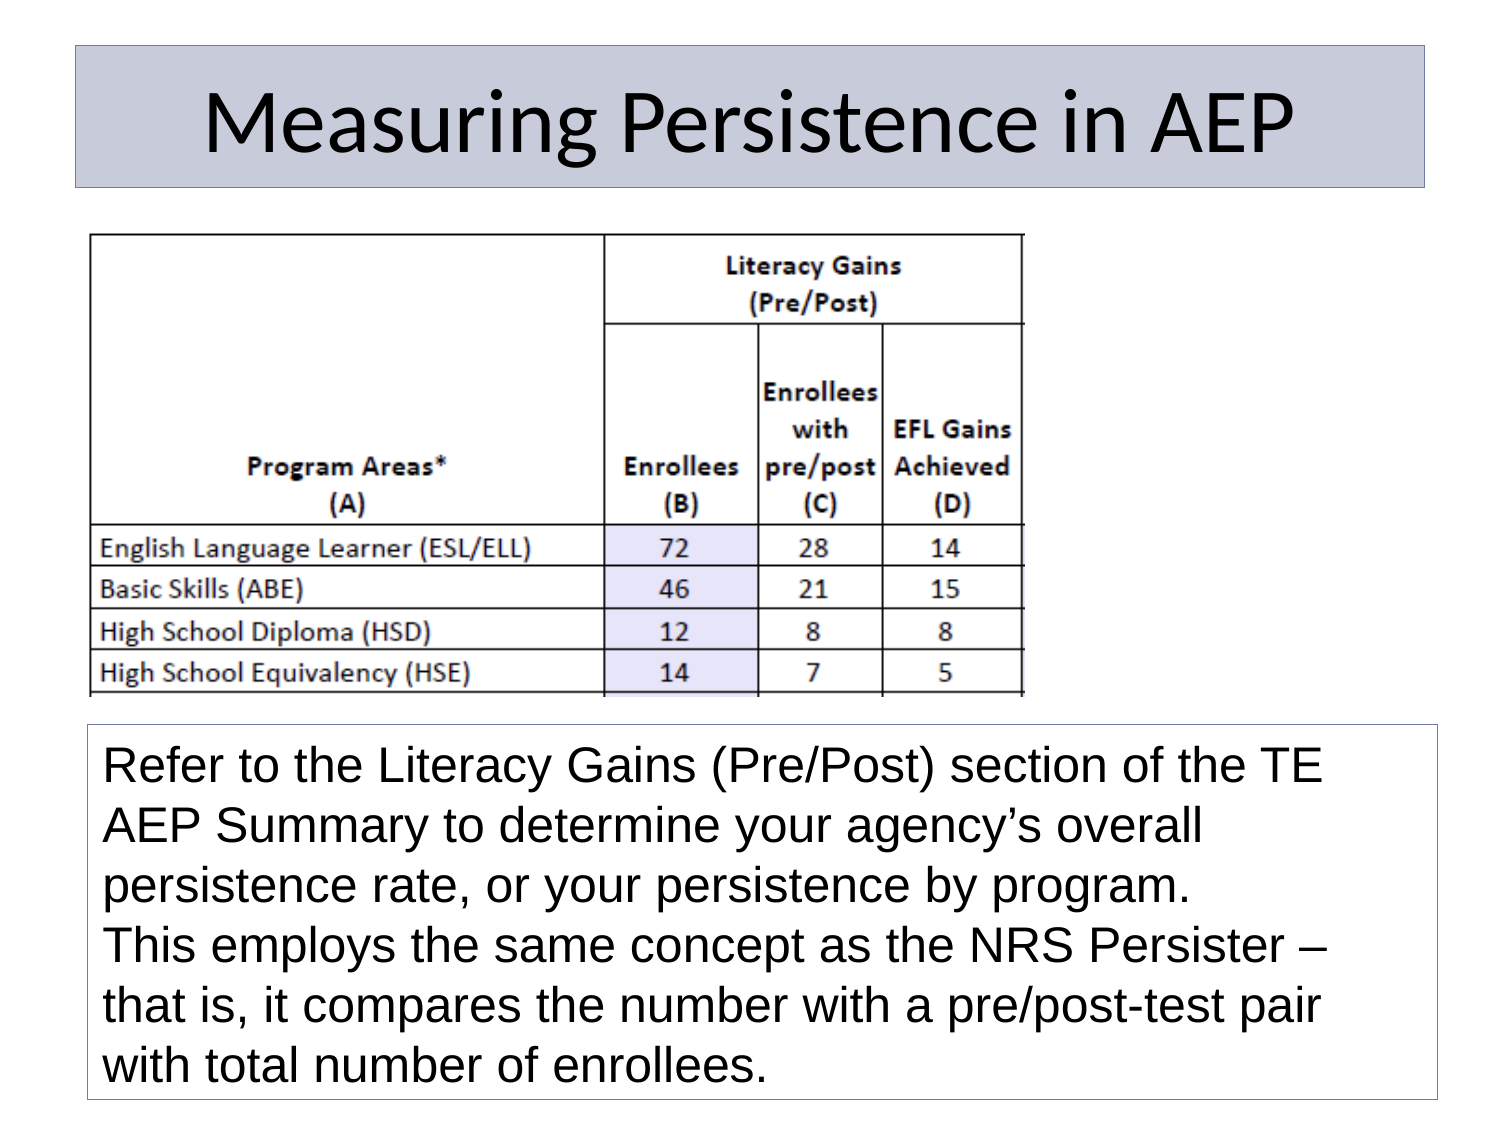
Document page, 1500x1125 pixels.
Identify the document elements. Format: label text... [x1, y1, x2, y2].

text_box Refer to the Literacy Gains (Pre/Post) section of the TE AEP Summary to determine your agency’s overall persistence rate, or your persistence by program. This employs the same concept as the NRS Persister – that is, it compares the number with a pre/post-test pair with total number of enrollees. [87, 724, 1438, 1100]
picture [74, 221, 1026, 697]
title Measuring Persistence in AEP [75, 45, 1425, 188]
